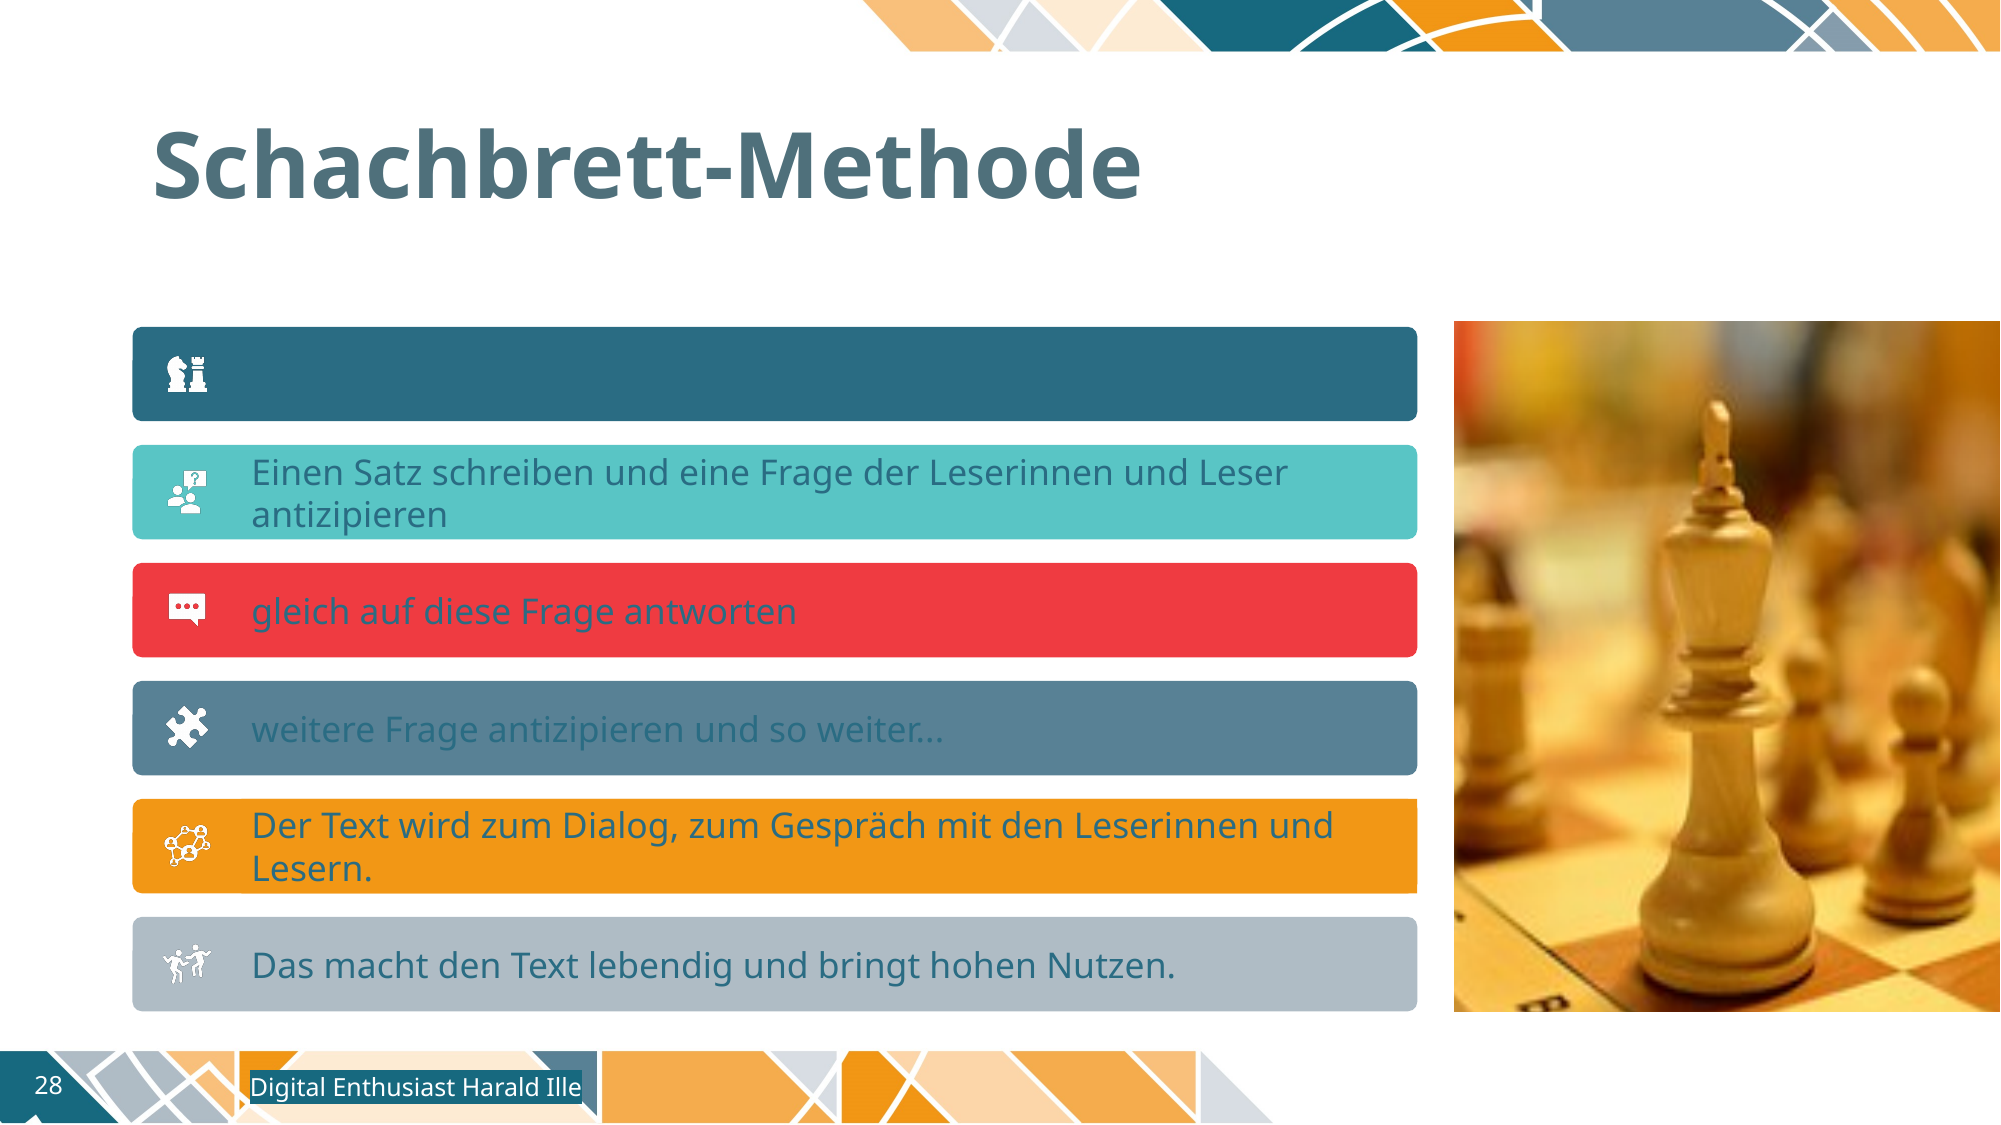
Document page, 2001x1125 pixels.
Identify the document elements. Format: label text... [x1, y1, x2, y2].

picture [0, 0, 2001, 1125]
footer Digital Enthusiast Harald Ille [470, 1056, 910, 1117]
slide_number 28 [19, 1056, 470, 1117]
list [132, 326, 1418, 1012]
title Schachbrett-Methode [137, 59, 1863, 278]
